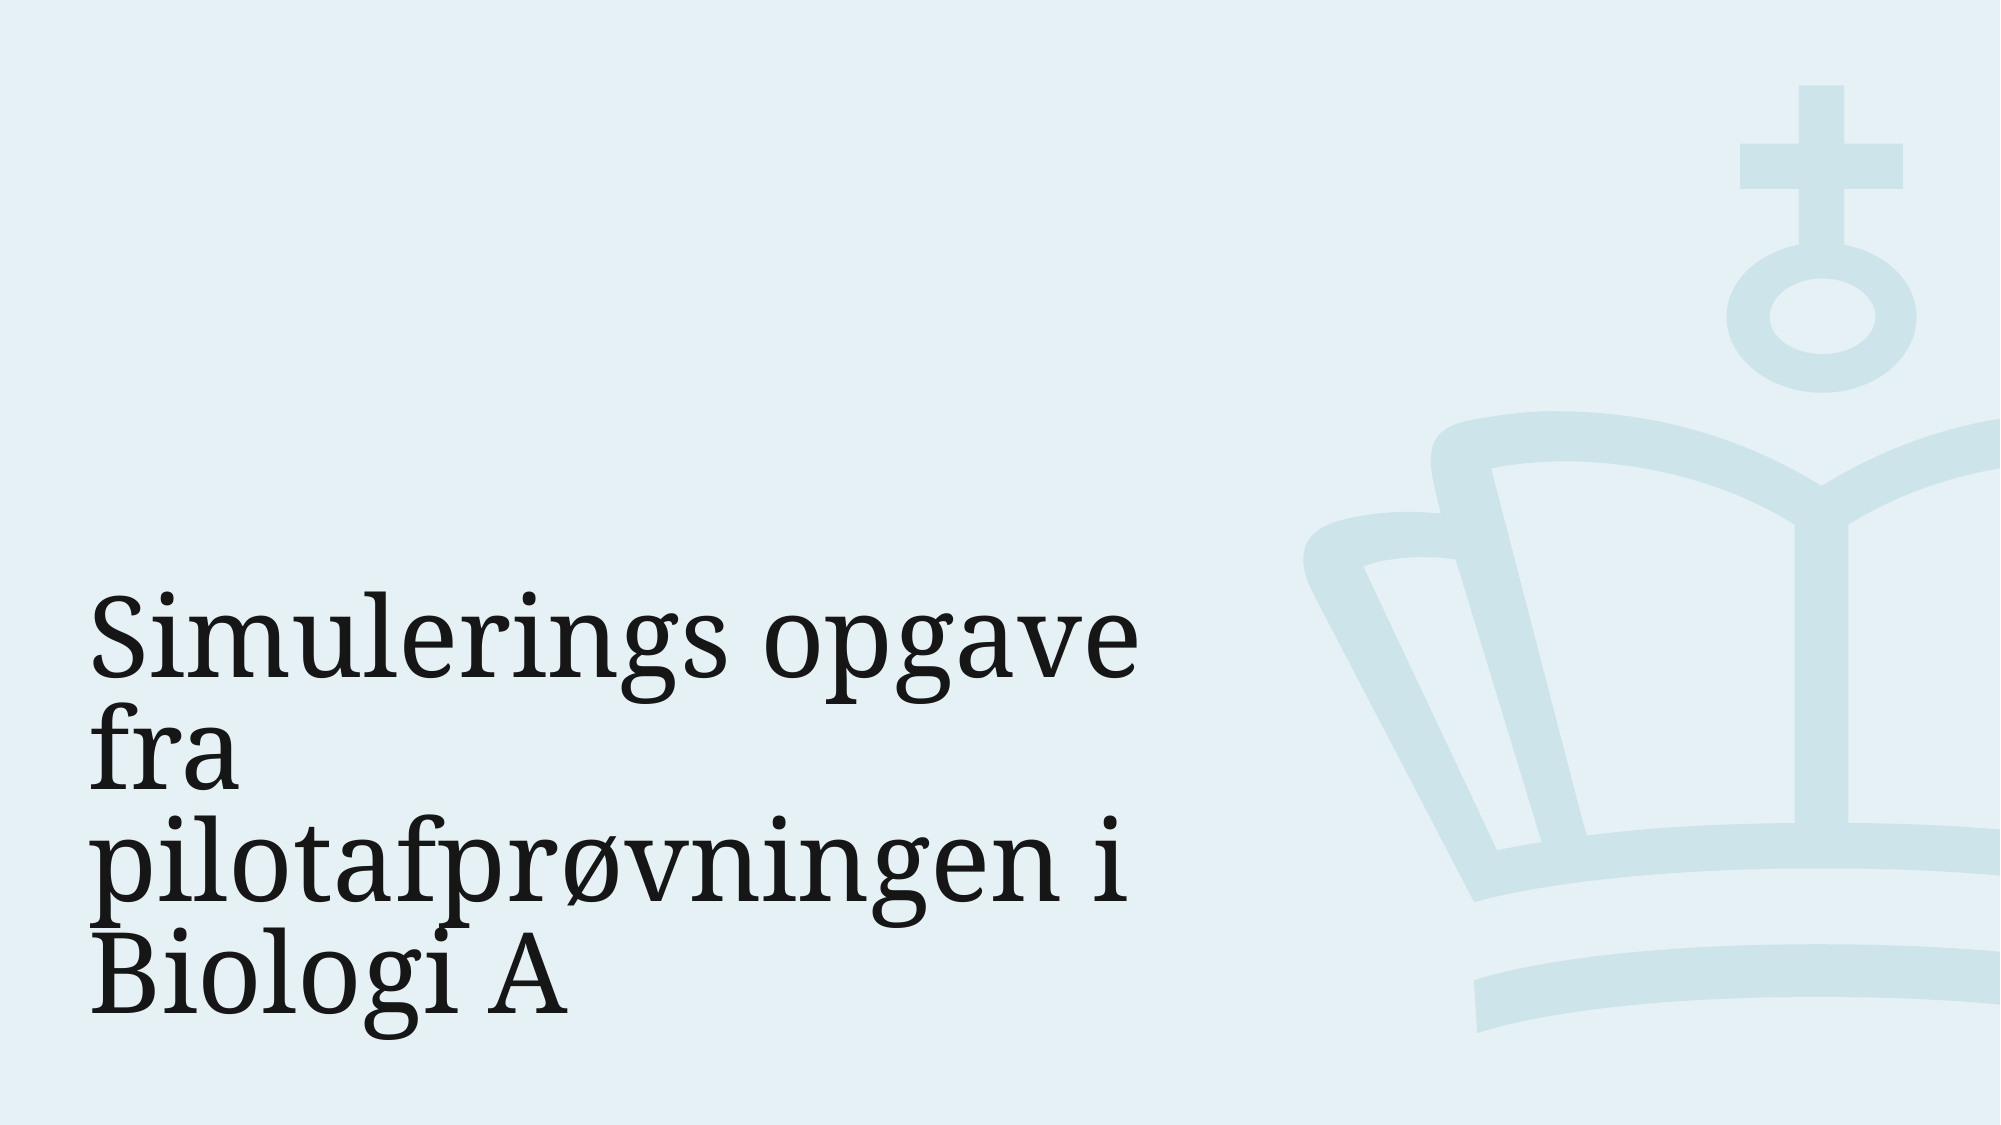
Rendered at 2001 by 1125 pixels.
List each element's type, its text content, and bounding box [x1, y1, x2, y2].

title Simulerings opgave fra pilotafprøvningen i Biologi A [88, 588, 1152, 950]
